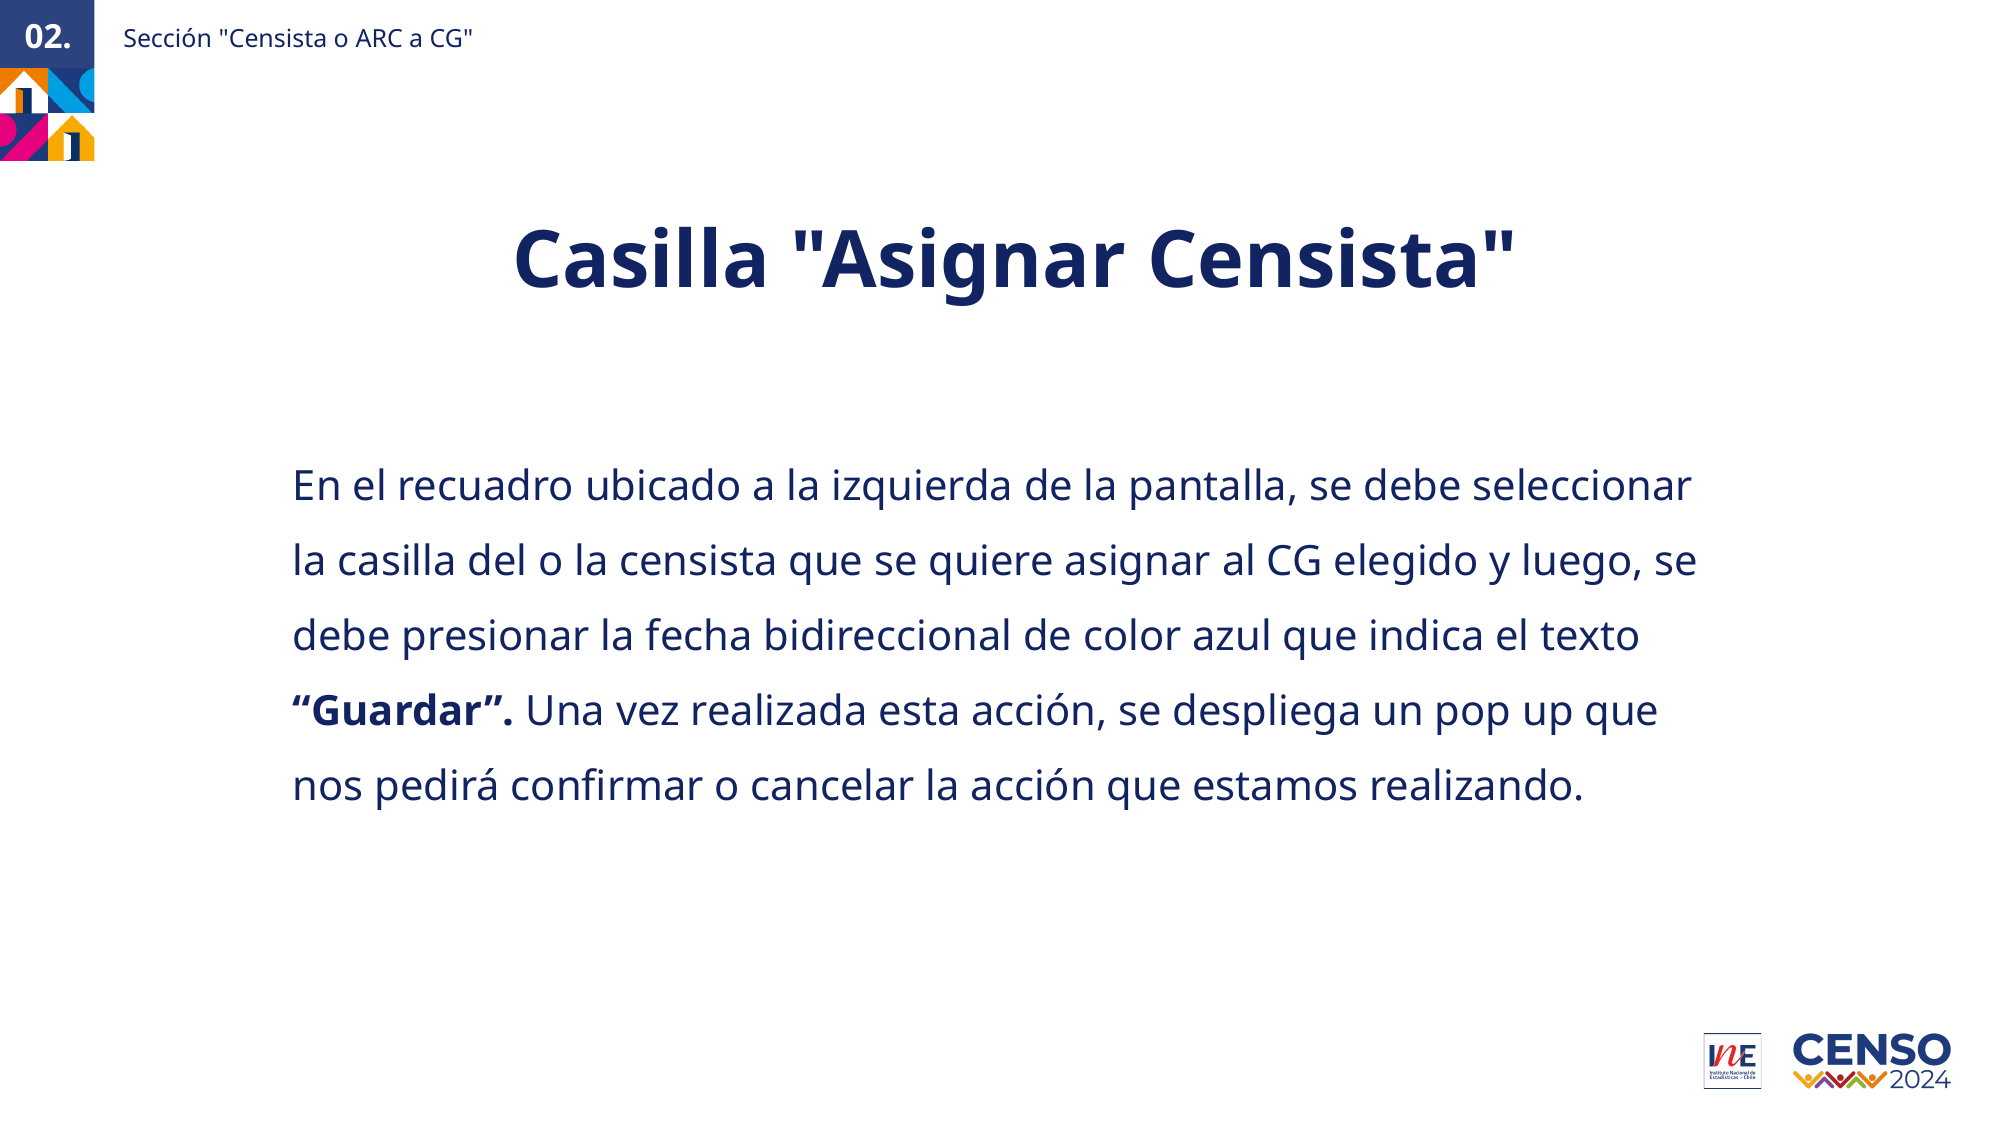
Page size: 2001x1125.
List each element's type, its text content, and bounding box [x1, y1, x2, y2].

list Casilla "Asignar Censista" [122, 200, 1909, 390]
list Sección "Censista o ARC a CG" [123, 0, 1910, 81]
list En el recuadro ubicado a la izquierda de la pantalla, se debe seleccionar la casilla del o la censista que se quiere asignar al CG elegido y luego, se debe presionar la fecha bidireccional de color azul que indica el texto “Guardar”. Una vez realizada esta acción, se despliega un pop up que nos pedirá confirmar o cancelar la acción que estamos realizando. [292, 425, 1716, 823]
picture [1784, 1024, 1956, 1094]
picture [0, 68, 94, 161]
list 02. [0, 9, 96, 66]
